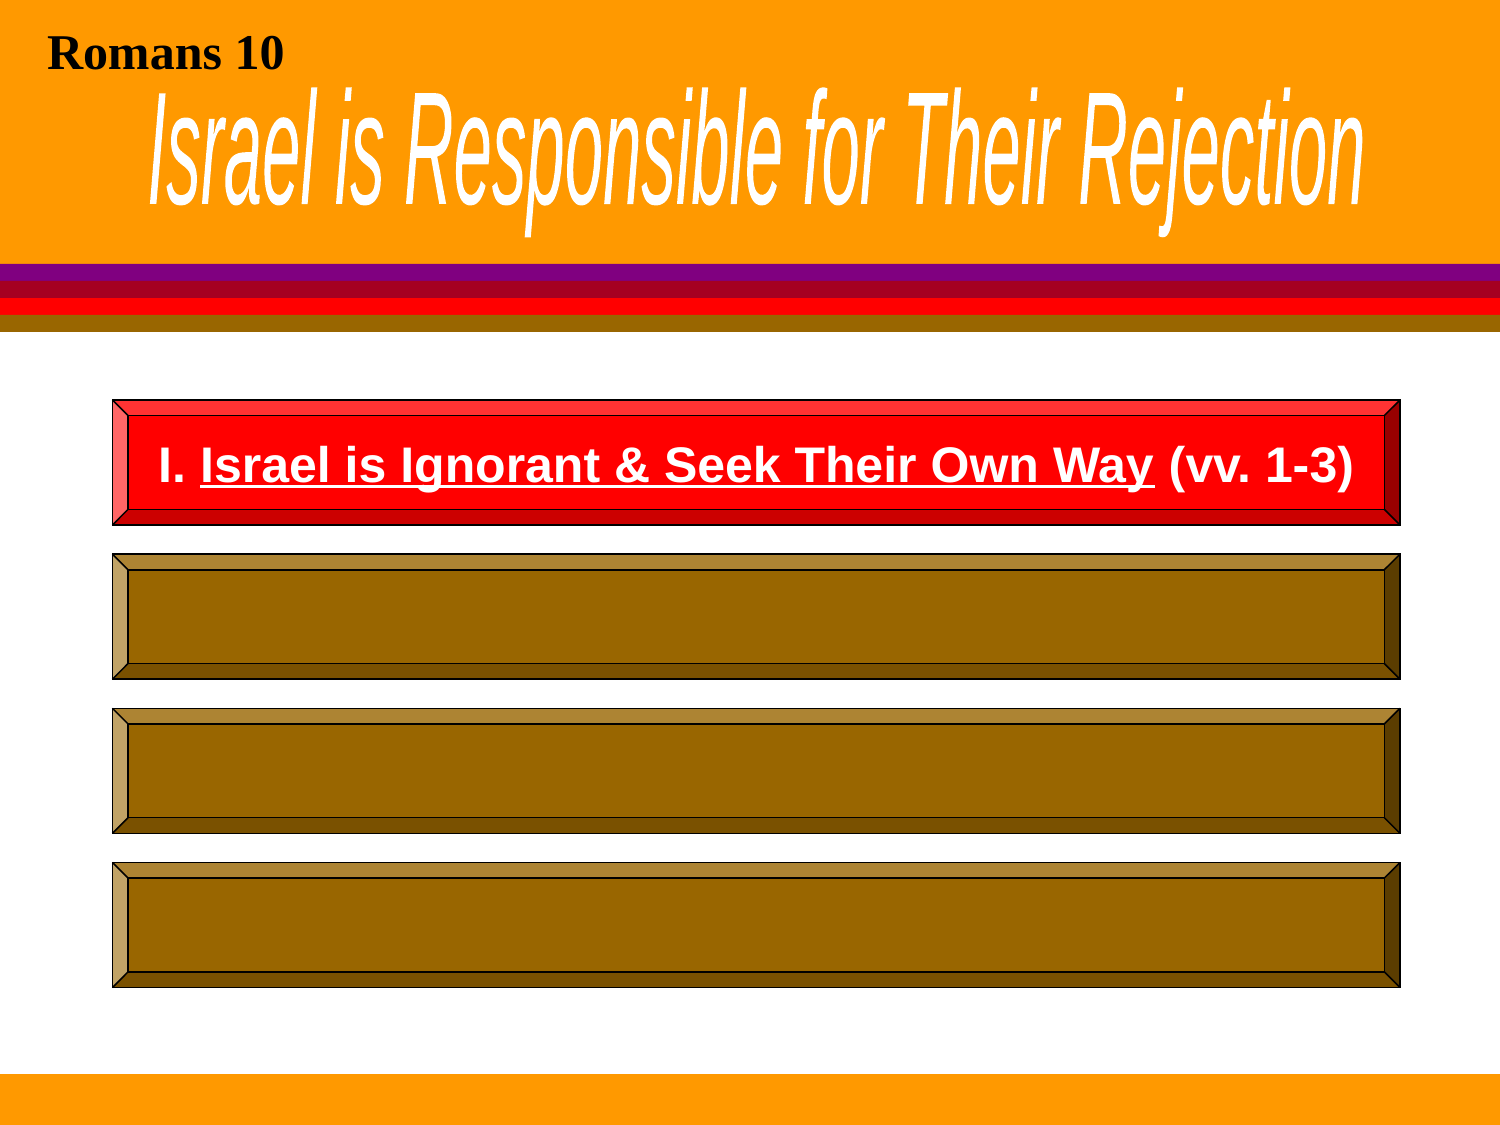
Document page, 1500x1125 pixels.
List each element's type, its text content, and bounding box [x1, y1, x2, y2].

text_box I. Israel is Ignorant & Seek Their Own Way (vv. 1-3) [112, 399, 1400, 526]
text_box II. Righteousness is Available (vv. 4-10) [112, 554, 1400, 680]
text_box III. Any & All Can be Saved by Faith (vv. 11-17) [112, 708, 1400, 834]
text_box Romans 10 [32, 12, 300, 88]
text_box IV. Israel Heard & Was Warned (vv. 18-21) [112, 862, 1400, 988]
